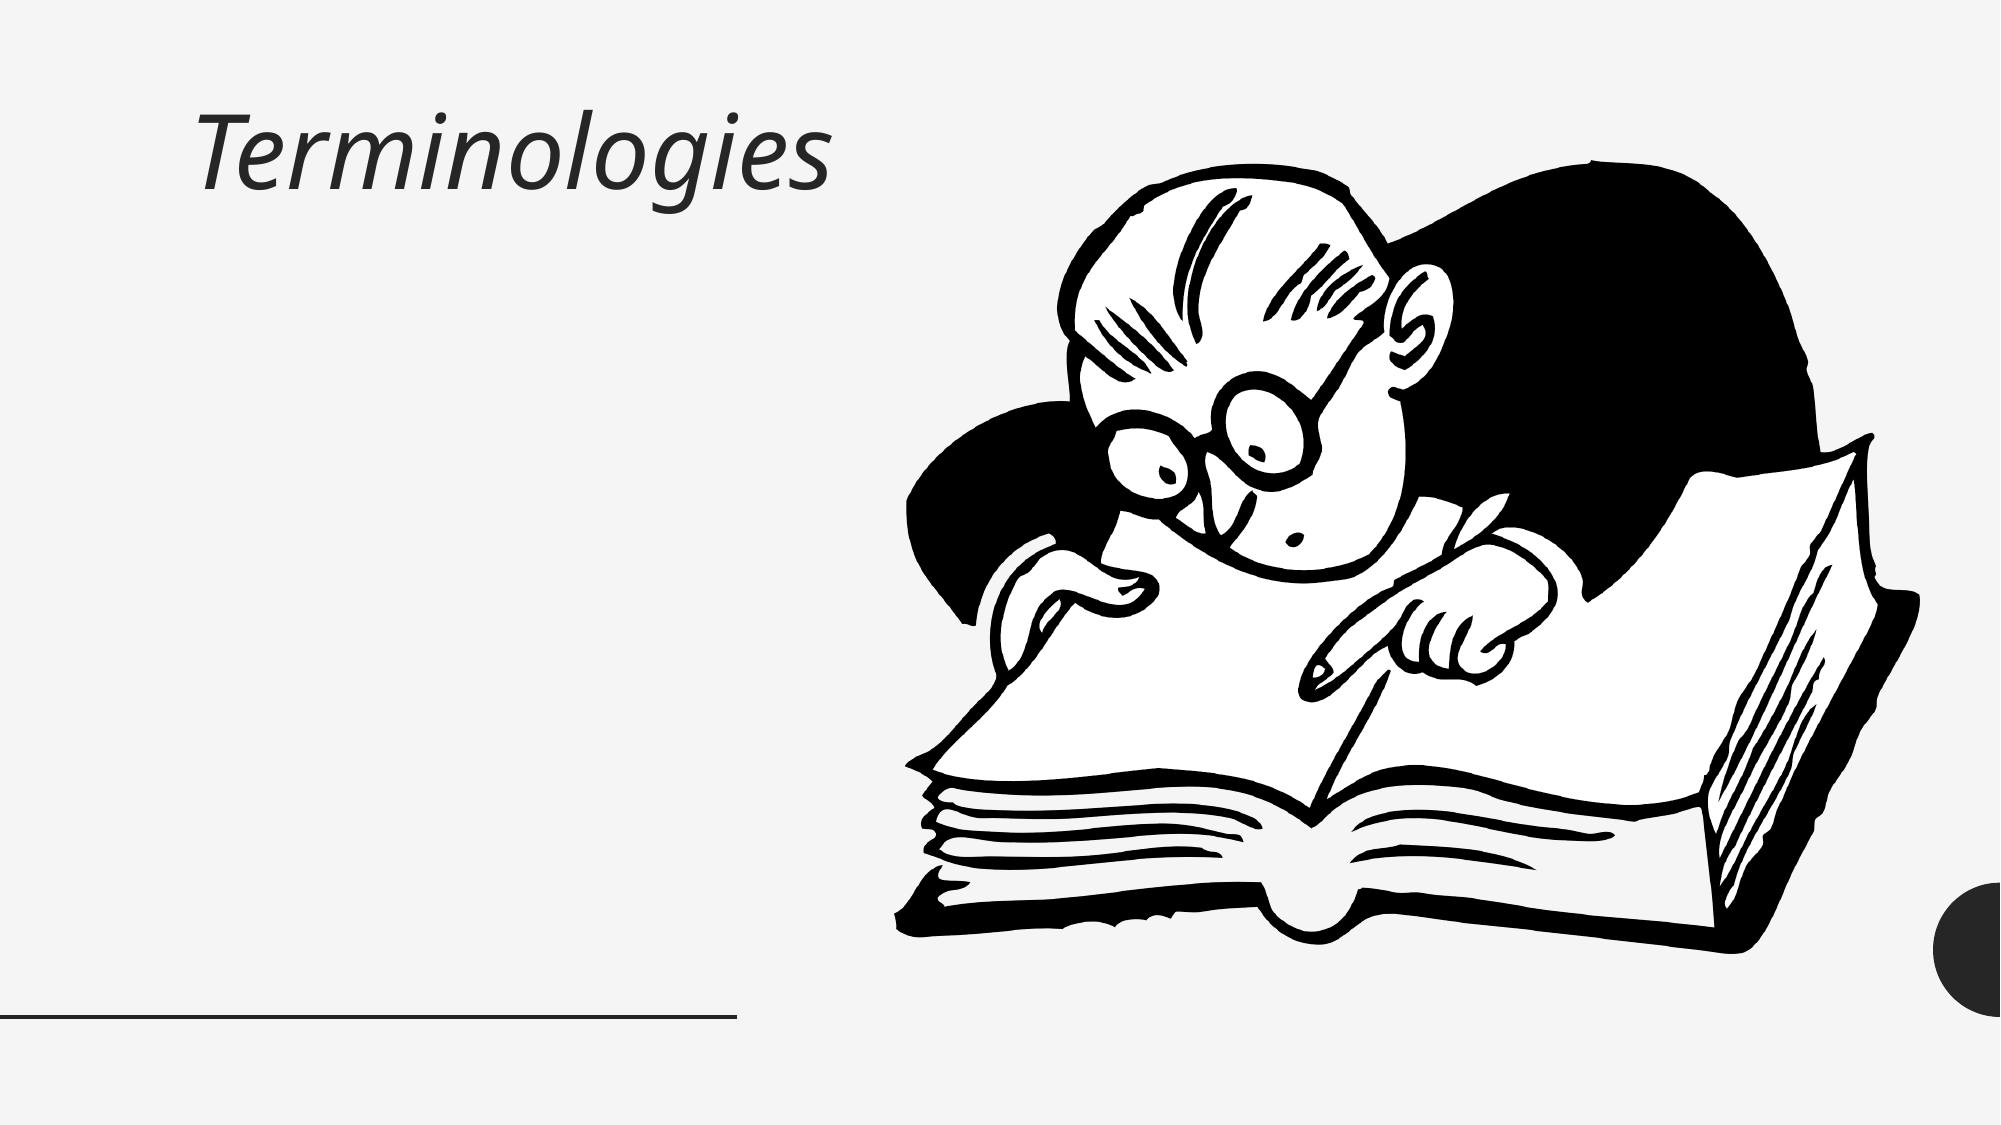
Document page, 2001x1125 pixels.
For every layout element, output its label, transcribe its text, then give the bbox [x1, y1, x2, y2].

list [894, 160, 1920, 954]
title Terminologies [125, 91, 850, 905]
